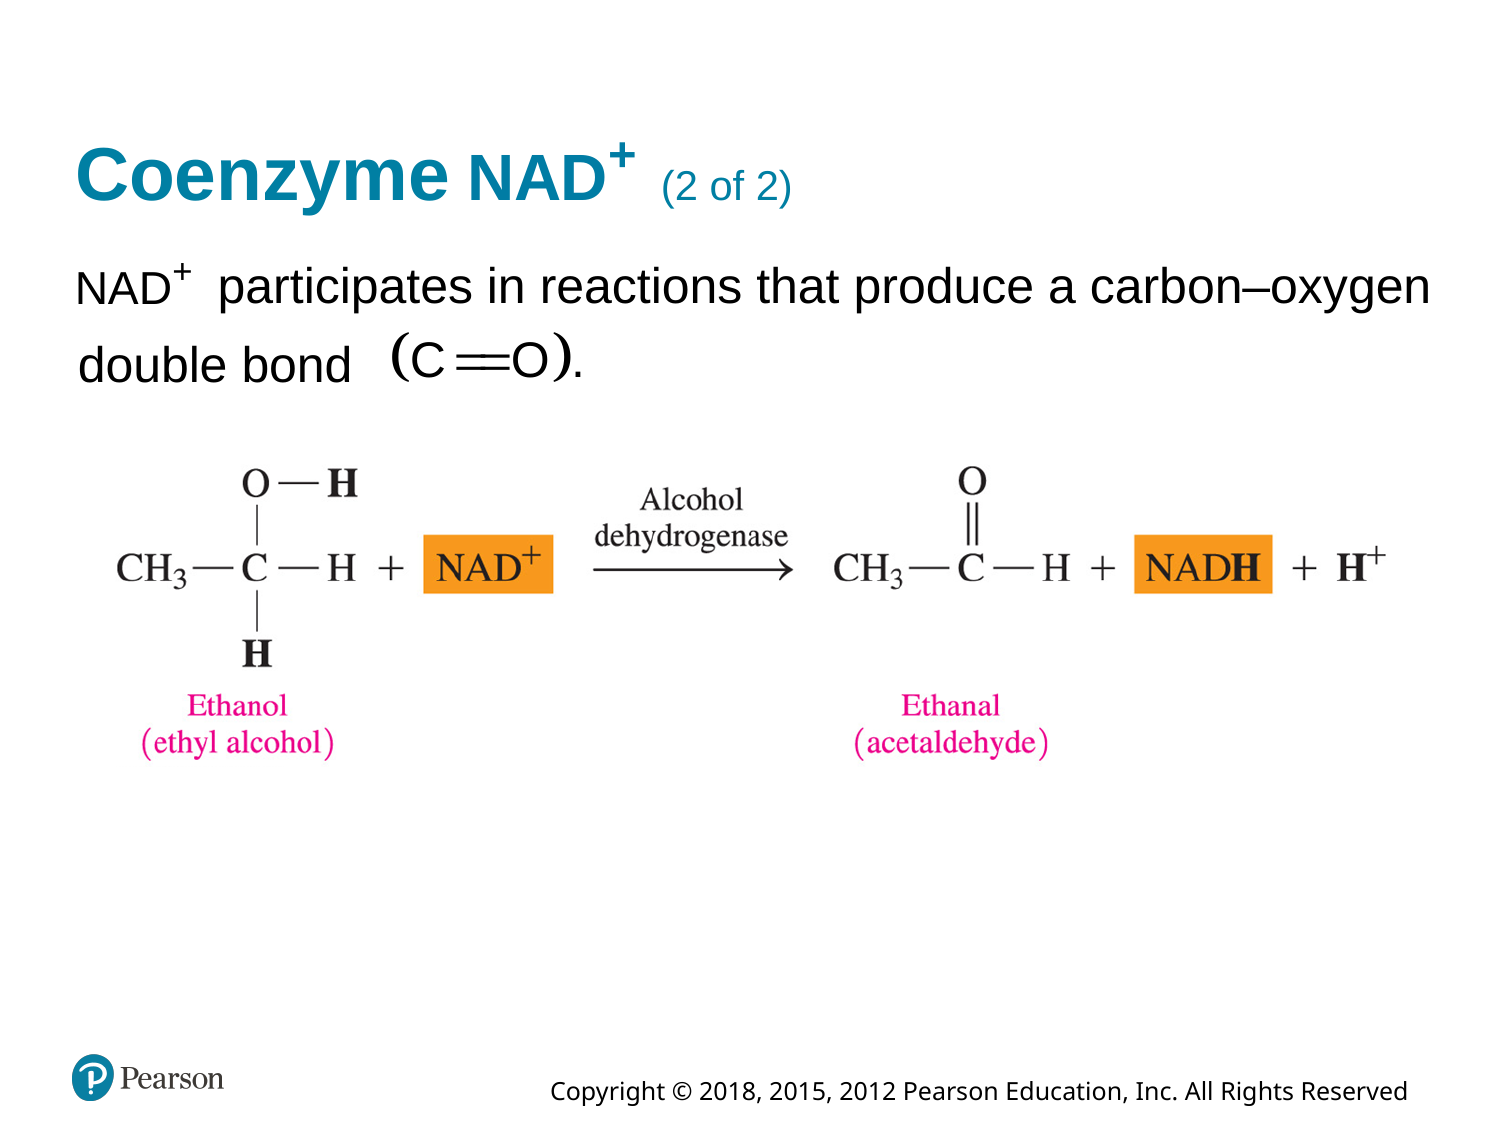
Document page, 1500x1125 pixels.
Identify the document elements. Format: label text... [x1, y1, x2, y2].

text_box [465, 125, 643, 208]
picture [80, 1063, 106, 1088]
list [108, 457, 1395, 767]
picture [72, 1054, 88, 1070]
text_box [388, 329, 585, 401]
list double bond [77, 332, 378, 398]
picture [98, 1054, 224, 1101]
list participates in reactions that produce a carbon–oxygen [217, 253, 1462, 320]
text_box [73, 250, 197, 310]
title Coenzyme N A D Super Plus (2 of 2) [75, 35, 1476, 216]
picture [72, 1087, 83, 1101]
